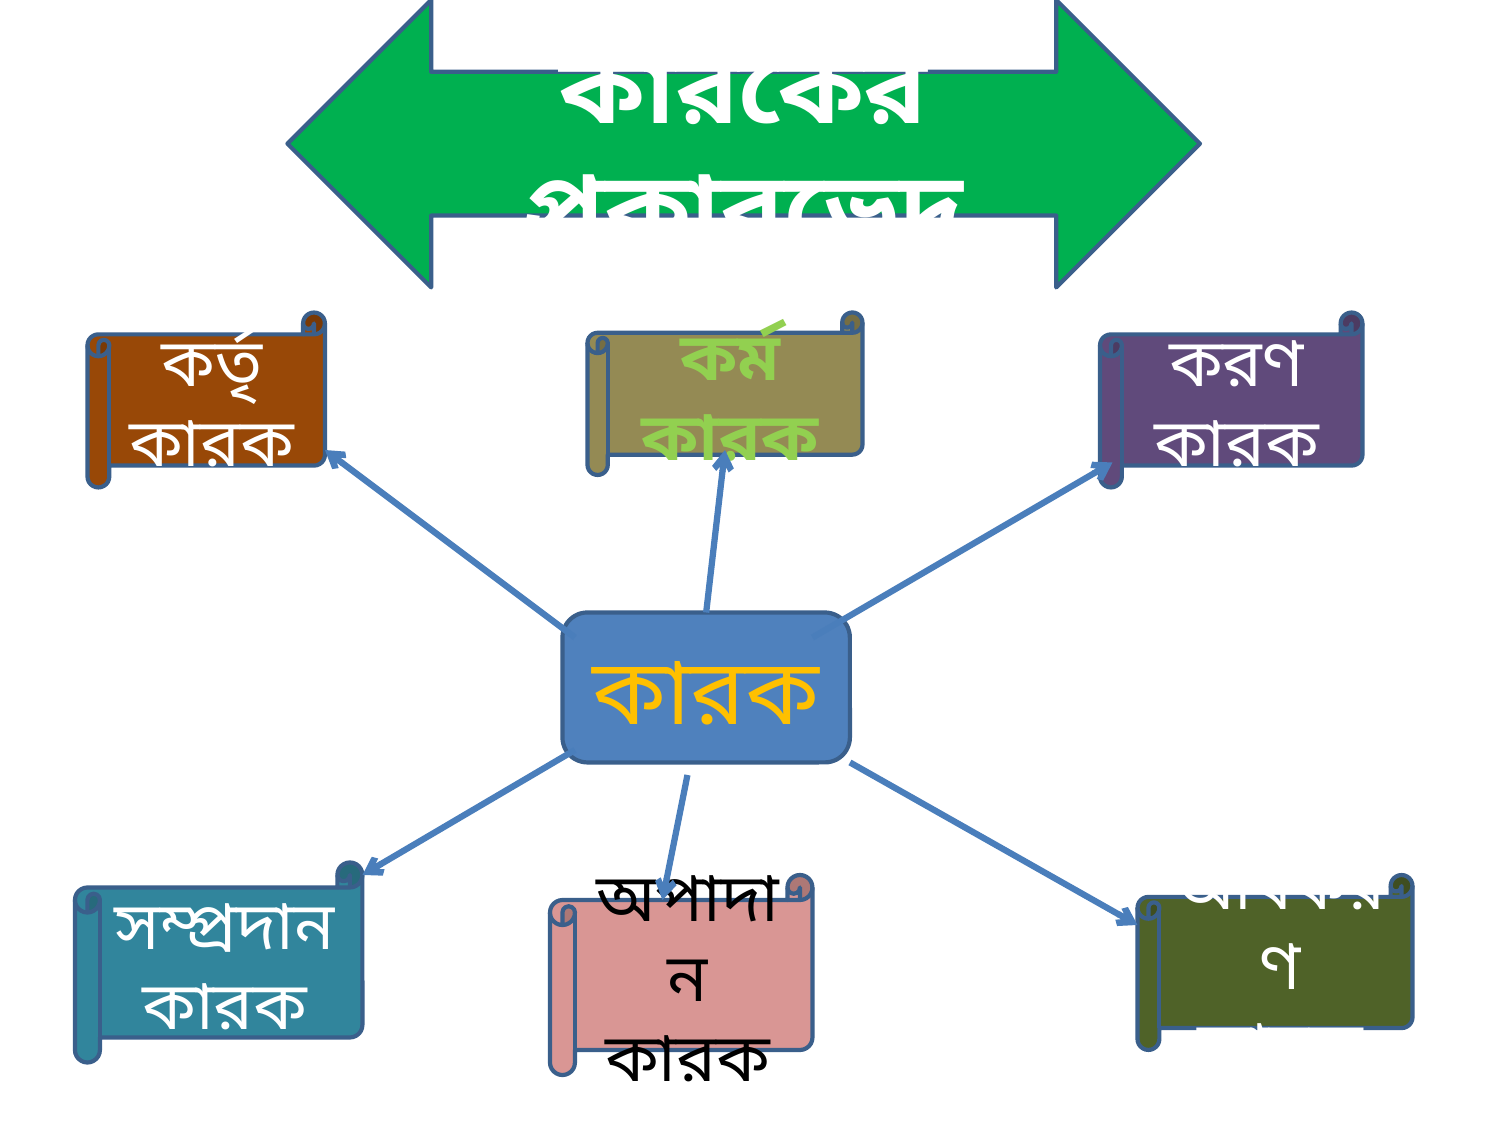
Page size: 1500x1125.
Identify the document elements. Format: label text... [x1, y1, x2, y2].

text_box অপাদান কারক [547, 872, 815, 1078]
text_box কর্তৃ কারক [85, 310, 328, 490]
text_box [612, 824, 738, 851]
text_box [362, 749, 576, 876]
text_box কারক [560, 610, 853, 765]
text_box অধিকরণ কারক [1135, 872, 1415, 1053]
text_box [634, 521, 798, 541]
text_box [849, 762, 1138, 926]
text_box করণ কারক [1097, 310, 1365, 489]
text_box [812, 462, 1113, 638]
text_box কর্ম কারক [585, 310, 865, 478]
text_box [324, 449, 576, 638]
text_box কারকের প্রকারভেদ [285, 0, 1203, 290]
text_box সম্প্রদান কারক [72, 860, 365, 1065]
